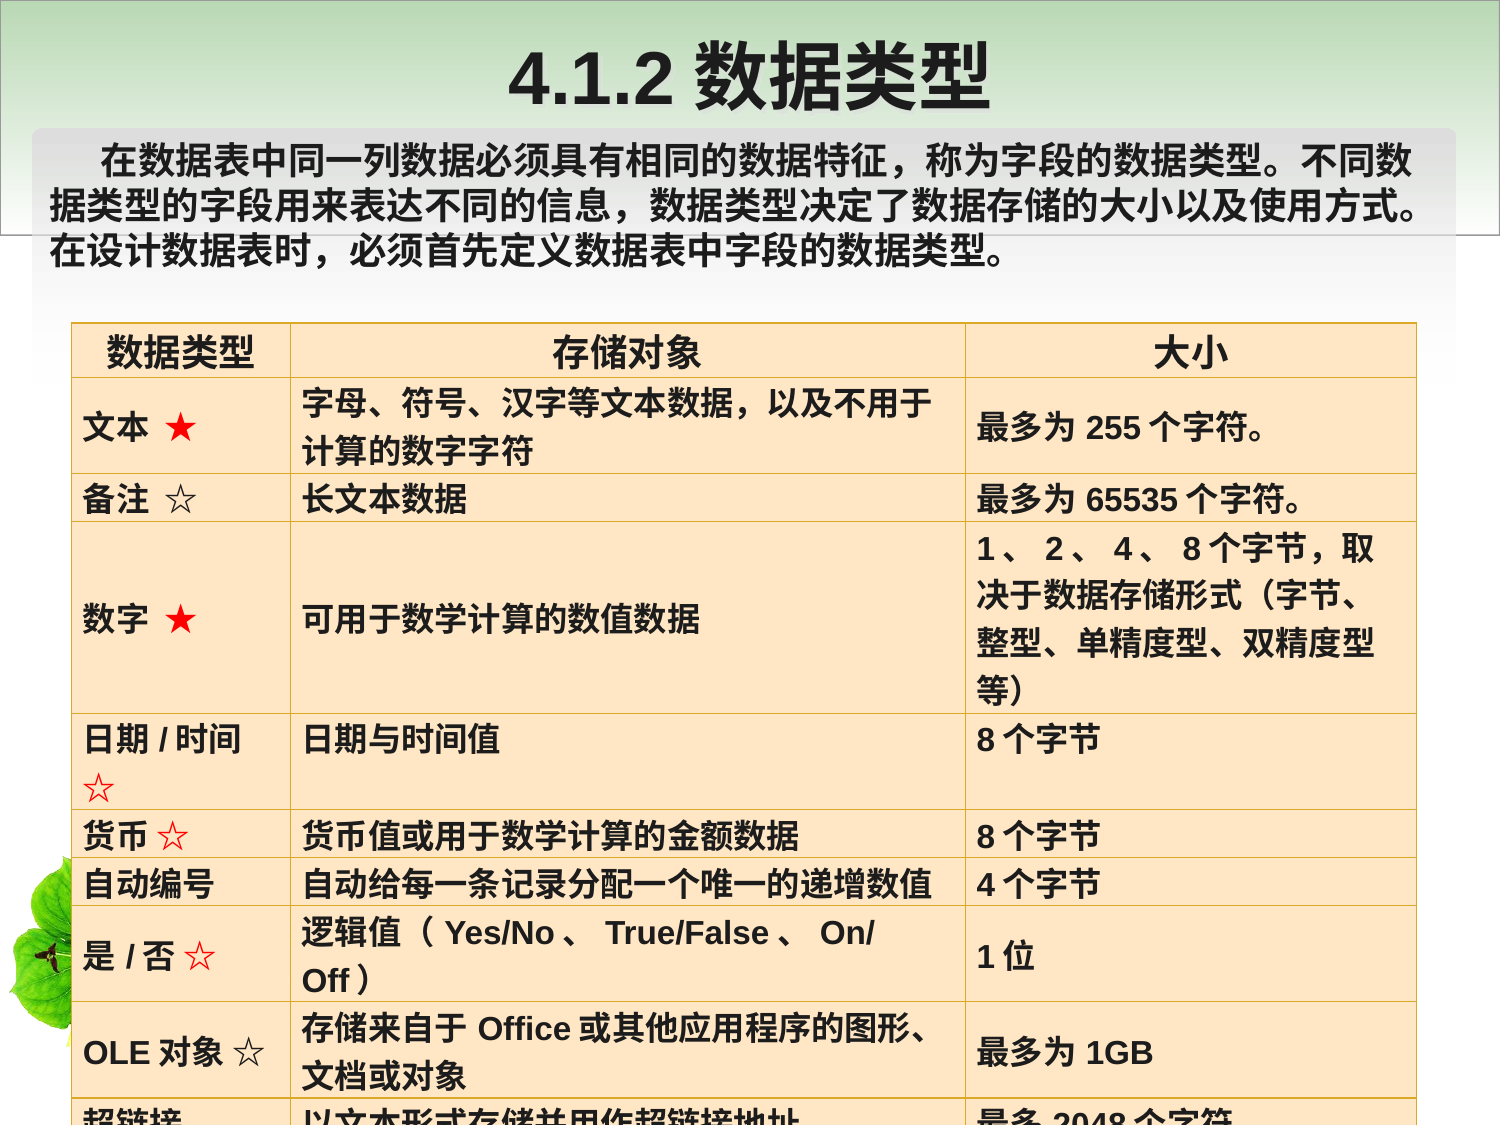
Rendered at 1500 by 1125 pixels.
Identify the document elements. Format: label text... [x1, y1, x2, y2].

table_cell 文本 ★ [72, 378, 290, 473]
table_cell 4个字节 [966, 858, 1416, 905]
table_cell 数字 ★ [72, 522, 290, 713]
table_cell 可用于数学计算的数值数据 [291, 522, 965, 713]
table_cell 最多2048个字符 [966, 1099, 1416, 1125]
table_cell 最多为1GB [966, 1002, 1416, 1097]
table_cell 自动给每一条记录分配一个唯一的递增数值 [291, 858, 965, 905]
picture [9, 855, 71, 1047]
table_cell 是/否 ☆ [72, 906, 290, 1001]
table_header 大小 [966, 324, 1416, 377]
table_cell 存储来自于Office或其他应用程序的图形、文档或对象 [291, 1002, 965, 1097]
table_cell 8个字节 [966, 714, 1416, 809]
text_box 在数据表中同一列数据必须具有相同的数据特征，称为字段的数据类型。不同数据类型的字段用来表达不同的信息，数据类型决定了数据存储的大小以及使用方式。在设计数据表时，必须首先定义数据表中字段的数据类型。 [32, 128, 1456, 399]
table_cell 逻辑值（Yes/No、True/False、On/Off） [291, 906, 965, 1001]
table_cell 货币值或用于数学计算的金额数据 [291, 810, 965, 857]
table_cell 货币 ☆ [72, 810, 290, 857]
table_cell 备注 ☆ [72, 474, 290, 521]
table_cell 超链接 [72, 1099, 290, 1125]
table_cell 长文本数据 [291, 474, 965, 521]
table_cell 日期与时间值 [291, 714, 965, 809]
table_cell OLE对象 ☆ [72, 1002, 290, 1097]
table_cell 字母、符号、汉字等文本数据，以及不用于计算的数字字符 [291, 378, 965, 473]
table_cell 日期/时间 ☆ [72, 714, 290, 809]
title 4.1.2数据类型 [38, 28, 1464, 122]
table_cell 1位 [966, 906, 1416, 1001]
table_cell 1、2、4、8个字节，取决于数据存储形式（字节、整型、单精度型、双精度型等） [966, 522, 1416, 713]
table_cell 最多为65535个字符。 [966, 474, 1416, 521]
table_header 数据类型 [72, 324, 290, 377]
table_cell 自动编号 [72, 858, 290, 905]
table_cell 8个字节 [966, 810, 1416, 857]
table_cell 最多为255个字符。 [966, 378, 1416, 473]
table_header 存储对象 [291, 324, 965, 377]
table_cell 以文本形式存储并用作超链接地址 [291, 1099, 965, 1125]
